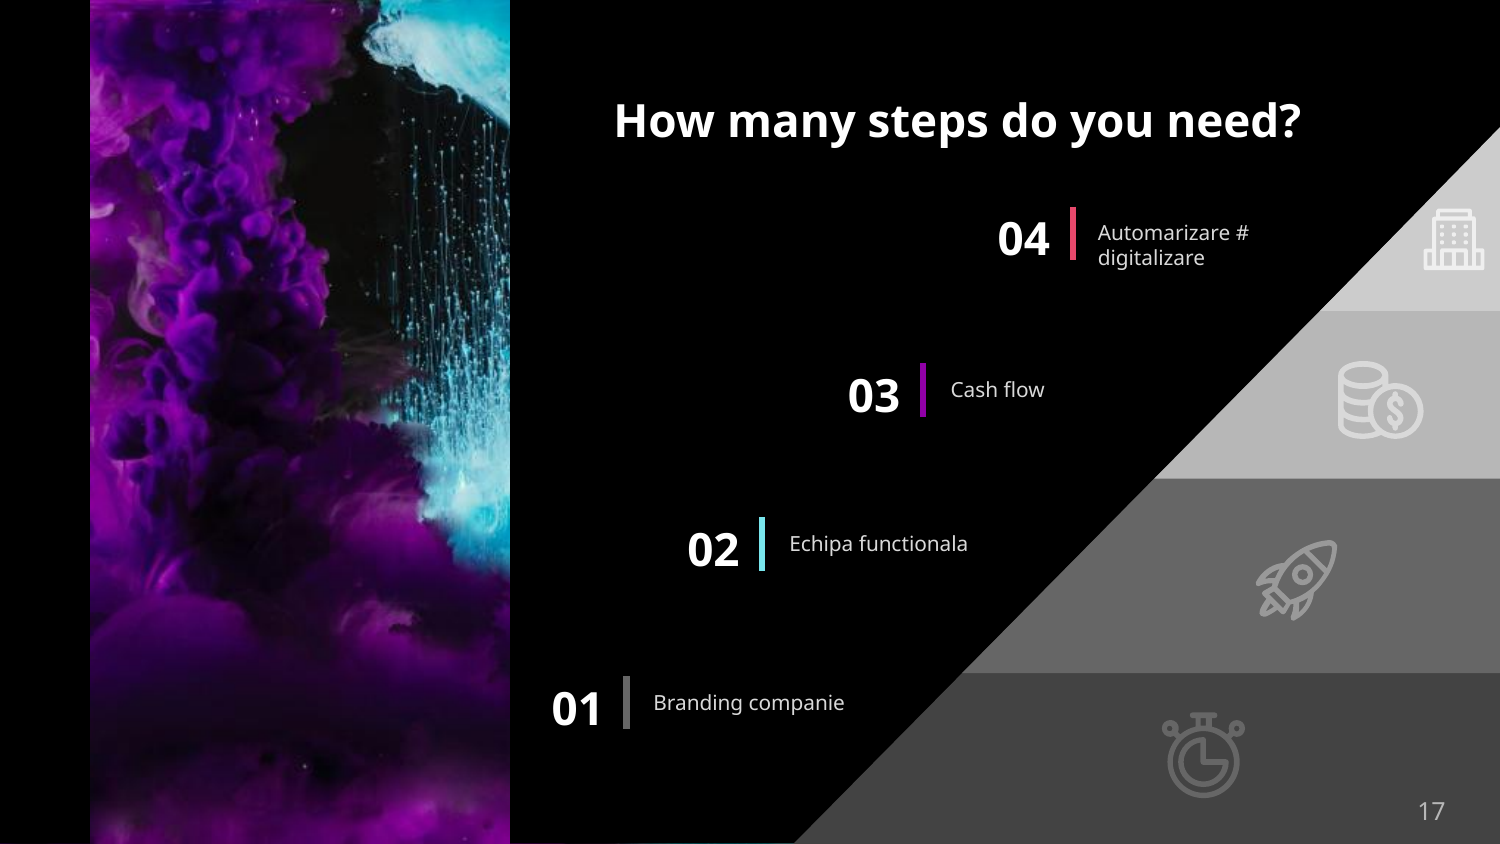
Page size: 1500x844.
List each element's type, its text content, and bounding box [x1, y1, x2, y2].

list Echipa functionala [774, 515, 1019, 573]
slide_number ‹#› [1402, 764, 1493, 830]
picture [90, 0, 510, 844]
text_box [962, 478, 1500, 674]
text_box [1320, 127, 1500, 311]
text_box [1154, 306, 1500, 479]
title 02 [672, 505, 763, 583]
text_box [1255, 539, 1338, 621]
title 01 [536, 664, 627, 742]
text_box [793, 673, 1500, 844]
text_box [1423, 208, 1485, 271]
title How many steps do you need? [598, 76, 1428, 156]
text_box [1337, 360, 1424, 440]
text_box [1160, 712, 1246, 799]
list Cash flow [935, 361, 1147, 419]
title 03 [832, 351, 923, 429]
list Branding companie [638, 674, 874, 732]
list Automarizare # digitalizare [1082, 204, 1280, 262]
title 04 [982, 194, 1073, 272]
